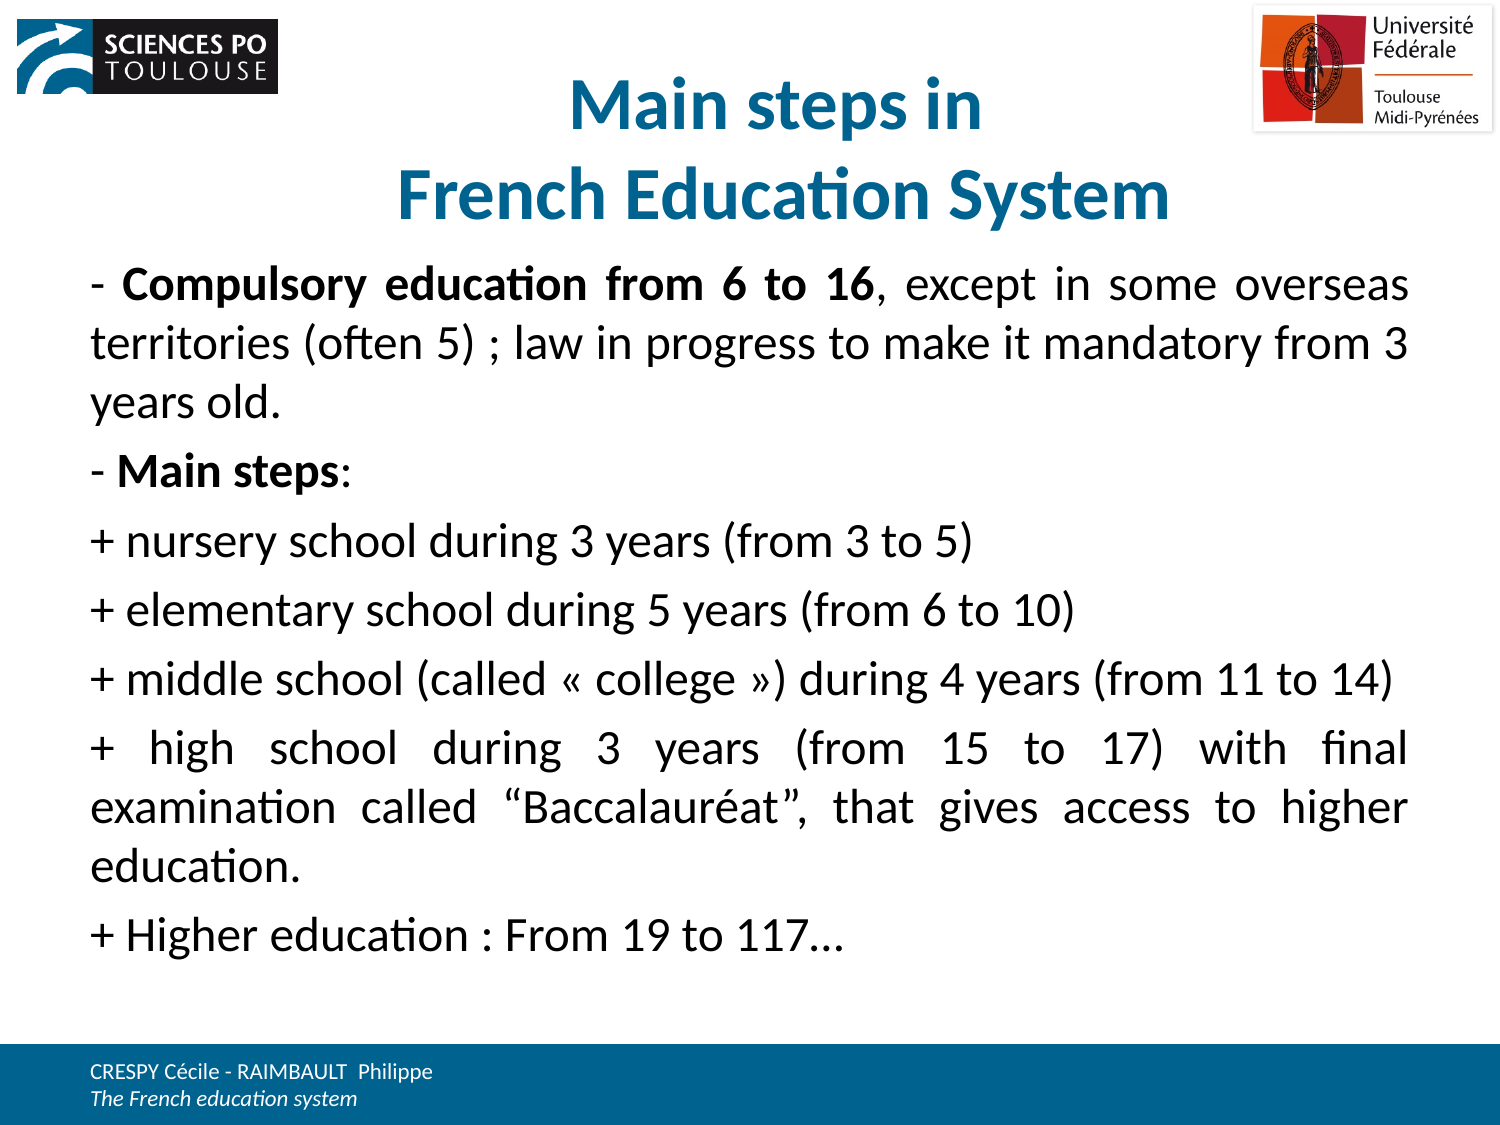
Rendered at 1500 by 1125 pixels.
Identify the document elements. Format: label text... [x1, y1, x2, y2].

text_box Main steps in French Education System [105, 46, 1464, 242]
picture [26, 19, 278, 94]
picture [62, 88, 86, 94]
picture [17, 24, 80, 67]
footer CRESPY Cécile - RAIMBAULT Philippe The French education system [75, 1042, 1458, 1125]
picture [1247, 0, 1500, 139]
list - Compulsory education from 6 to 16, except in some overseas territories (often 5) ; law in progress to make it mandatory from 3 years old. - Main steps: + nursery school during 3 years (from 3 to 5) + elementary school during 5 years (from 6 to 10) + middle school (called « college ») during 4 years (from 11 to 14) + high school during 3 years (from 15 to 17) with final examination called “Baccalauréat”, that gives access to higher education. + Higher education : From 19 to 117… [75, 243, 1425, 1005]
